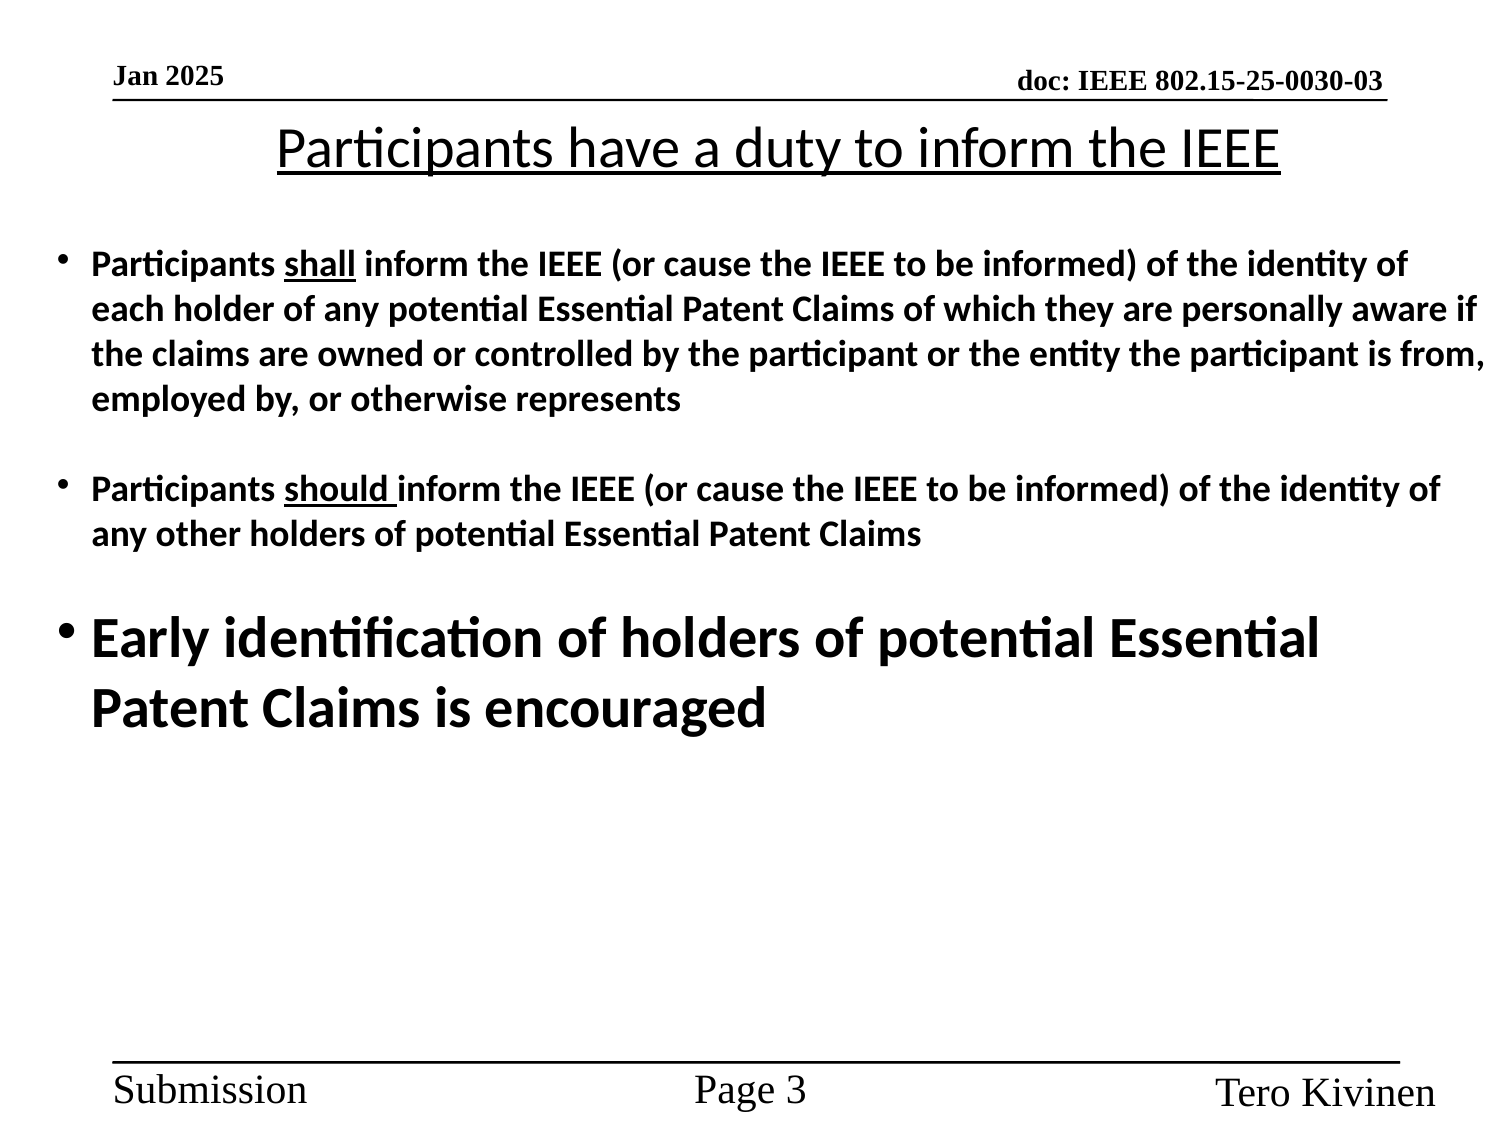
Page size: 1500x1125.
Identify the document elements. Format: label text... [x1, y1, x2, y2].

text_box Participants have a duty to inform the IEEE [55, 113, 1500, 175]
text_box Participants shall inform the IEEE (or cause the IEEE to be informed) of the identity of each holder of any potential Essential Patent Claims of which they are personally aware if the claims are owned or controlled by the participant or the entity the participant is from, employed by, or otherwise represents Participants should inform the IEEE (or cause the IEEE to be informed) of the identity of any other holders of potential Essential Patent Claims Early identification of holders of potential Essential Patent Claims is encouraged [5, 231, 1500, 1029]
